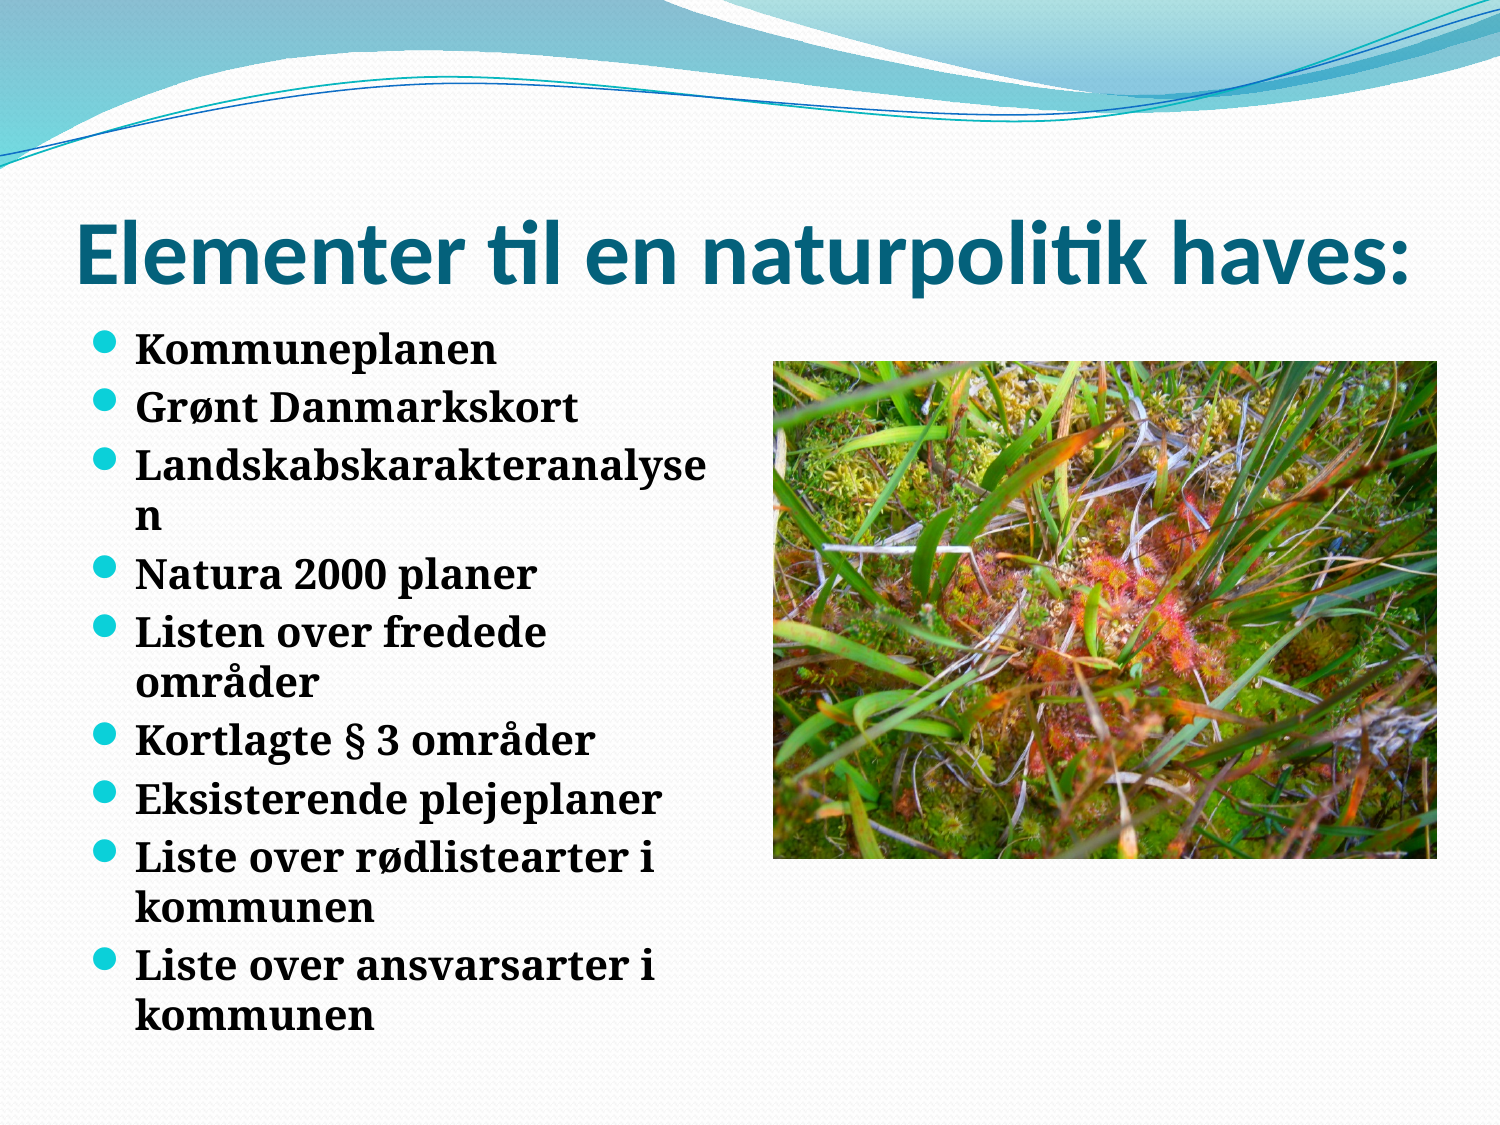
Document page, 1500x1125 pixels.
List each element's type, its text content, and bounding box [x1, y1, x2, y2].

title Elementer til en naturpolitik haves: [75, 115, 1425, 303]
list Kommuneplanen Grønt Danmarkskort Landskabskarakteranalysen Natura 2000 planer Listen over fredede områder Kortlagte § 3 områder Eksisterende plejeplaner Liste over rødlistearter i kommunen Liste over ansvarsarter i kommunen [75, 314, 738, 1043]
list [773, 361, 1437, 859]
